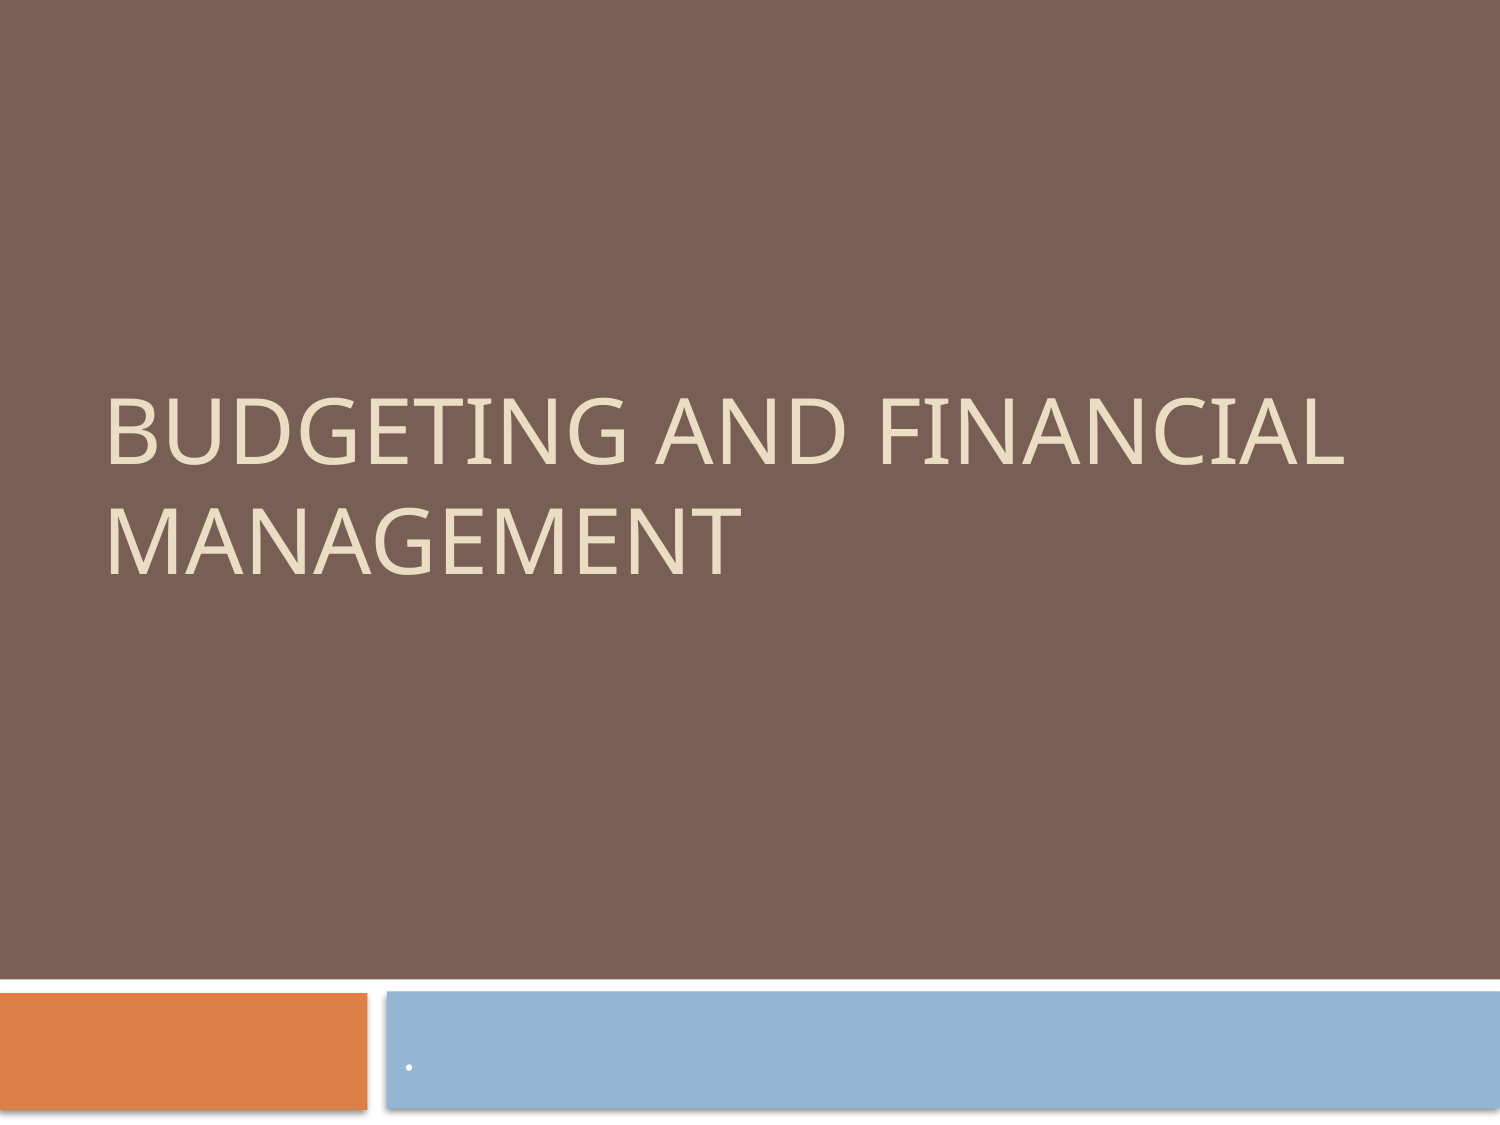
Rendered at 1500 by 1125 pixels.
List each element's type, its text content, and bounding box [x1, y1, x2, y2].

title Budgeting and financial management [87, 137, 1450, 600]
subtitle . [387, 992, 1488, 1105]
